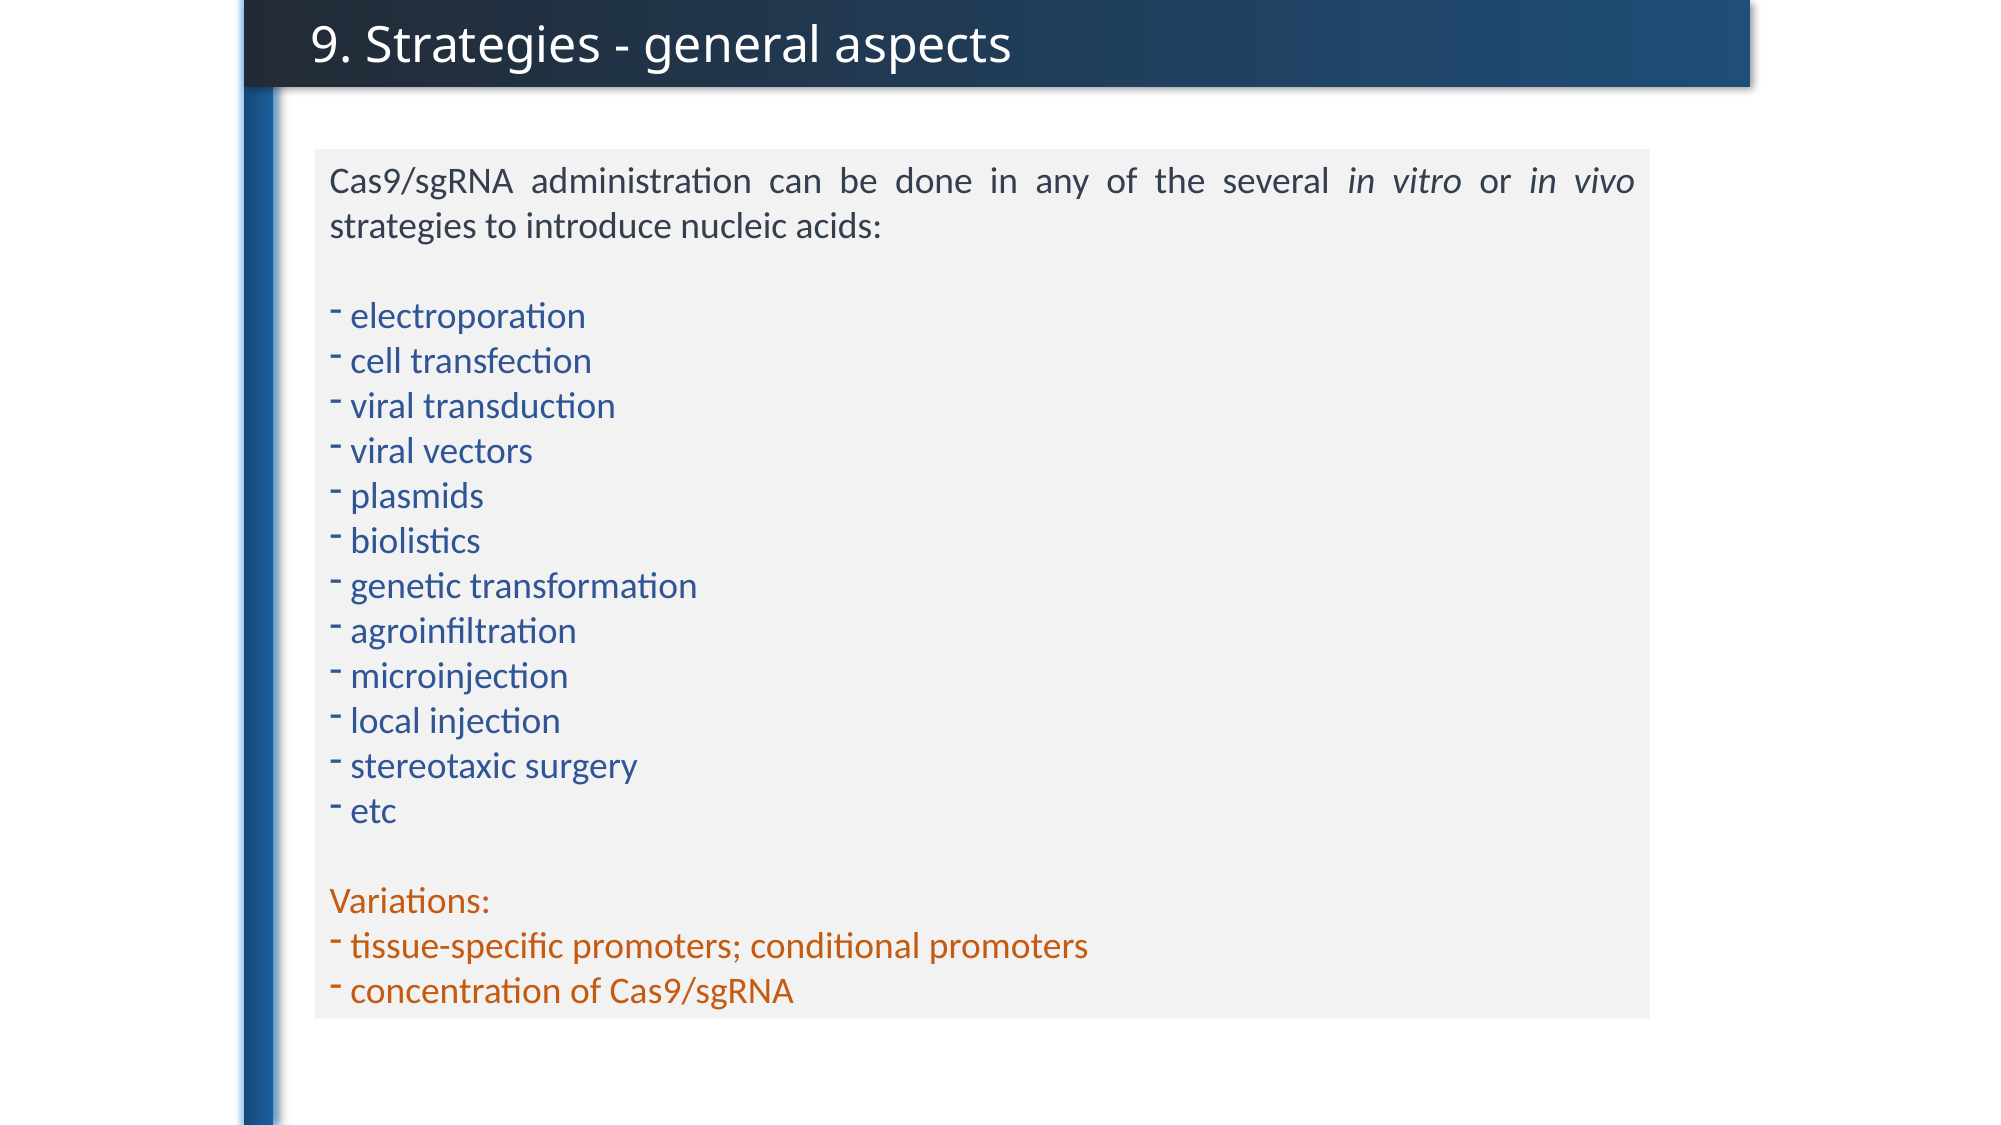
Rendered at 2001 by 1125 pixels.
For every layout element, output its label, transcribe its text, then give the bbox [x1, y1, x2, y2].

text_box Cas9/sgRNA administration can be done in any of the several in vitro or in vivo strategies to introduce nucleic acids: electroporation cell transfection viral transduction viral vectors plasmids biolistics genetic transformation agroinfiltration microinjection local injection stereotaxic surgery etc Variations: tissue-specific promoters; conditional promoters concentration of Cas9/sgRNA [314, 148, 1650, 1019]
text_box [243, 92, 274, 1125]
text_box 9. Strategies - general aspects [243, 0, 1751, 87]
